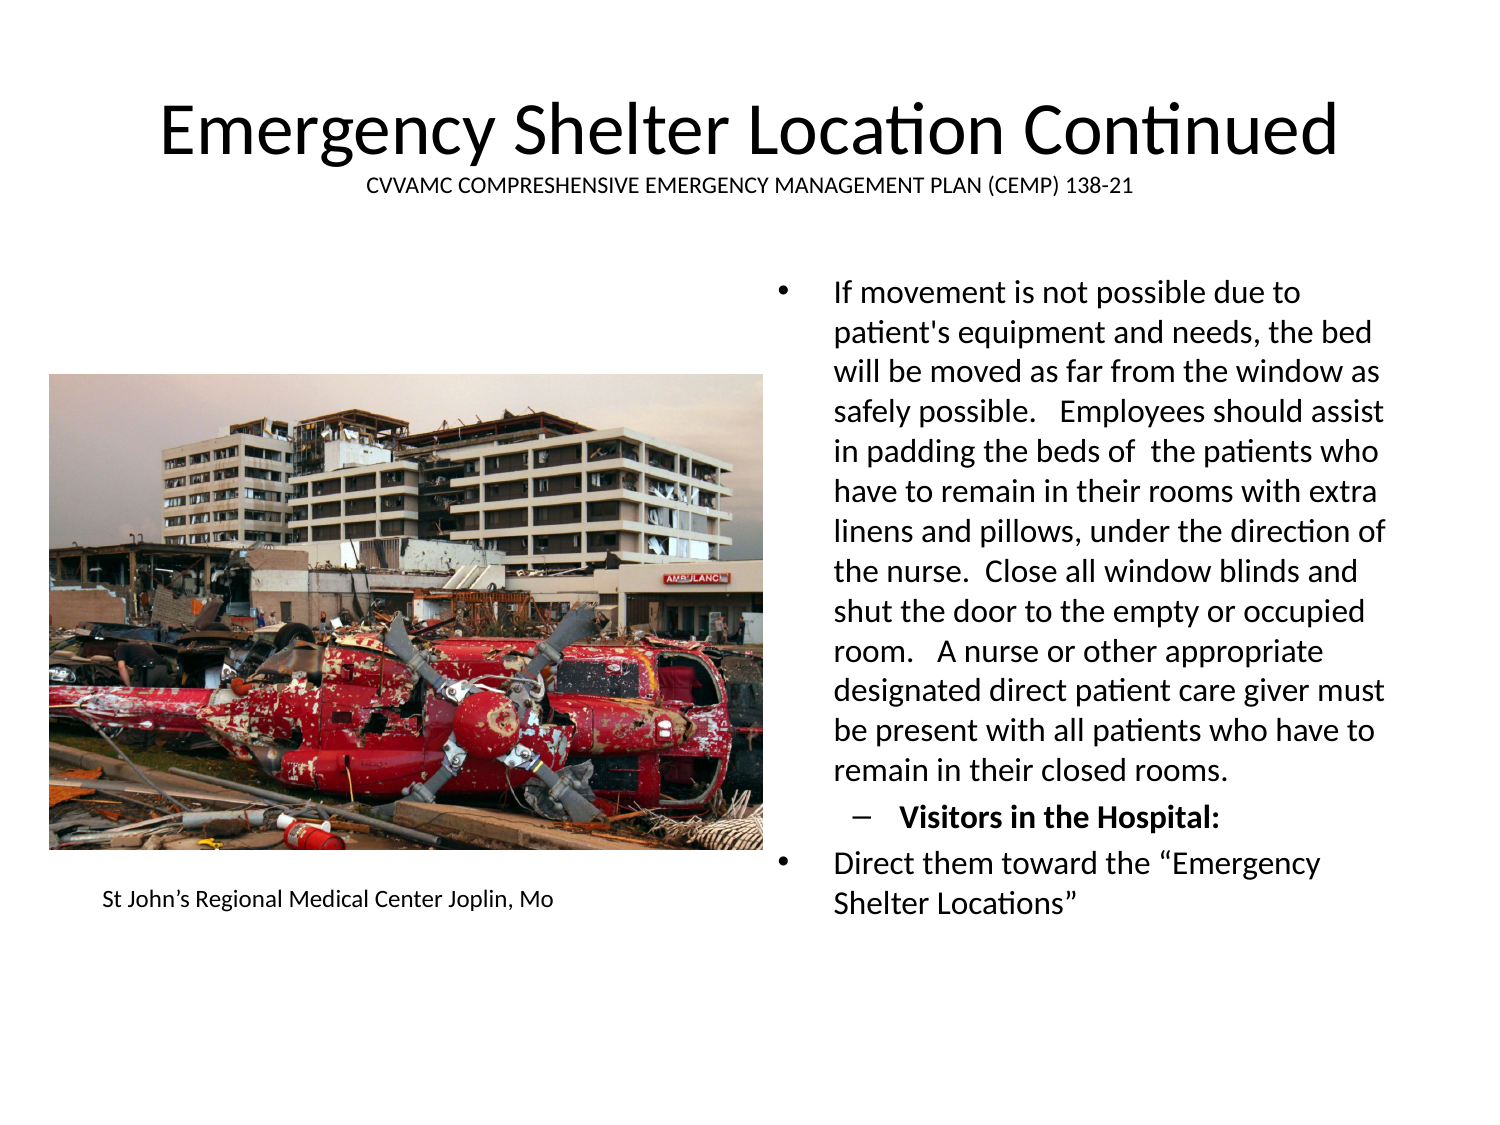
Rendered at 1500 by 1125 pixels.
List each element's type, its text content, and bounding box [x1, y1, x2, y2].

list If movement is not possible due to patient's equipment and needs, the bed will be moved as far from the window as safely possible. Employees should assist in padding the beds of the patients who have to remain in their rooms with extra linens and pillows, under the direction of the nurse. Close all window blinds and shut the door to the empty or occupied room. A nurse or other appropriate designated direct patient care giver must be present with all patients who have to remain in their closed rooms. Visitors in the Hospital: Direct them toward the “Emergency Shelter Locations” [762, 262, 1425, 1005]
text_box St John’s Regional Medical Center Joplin, Mo [87, 875, 725, 920]
picture [49, 374, 763, 851]
title Emergency Shelter Location Continued CVVAMC COMPRESHENSIVE EMERGENCY MANAGEMENT PLAN (CEMP) 138-21 [75, 45, 1425, 233]
